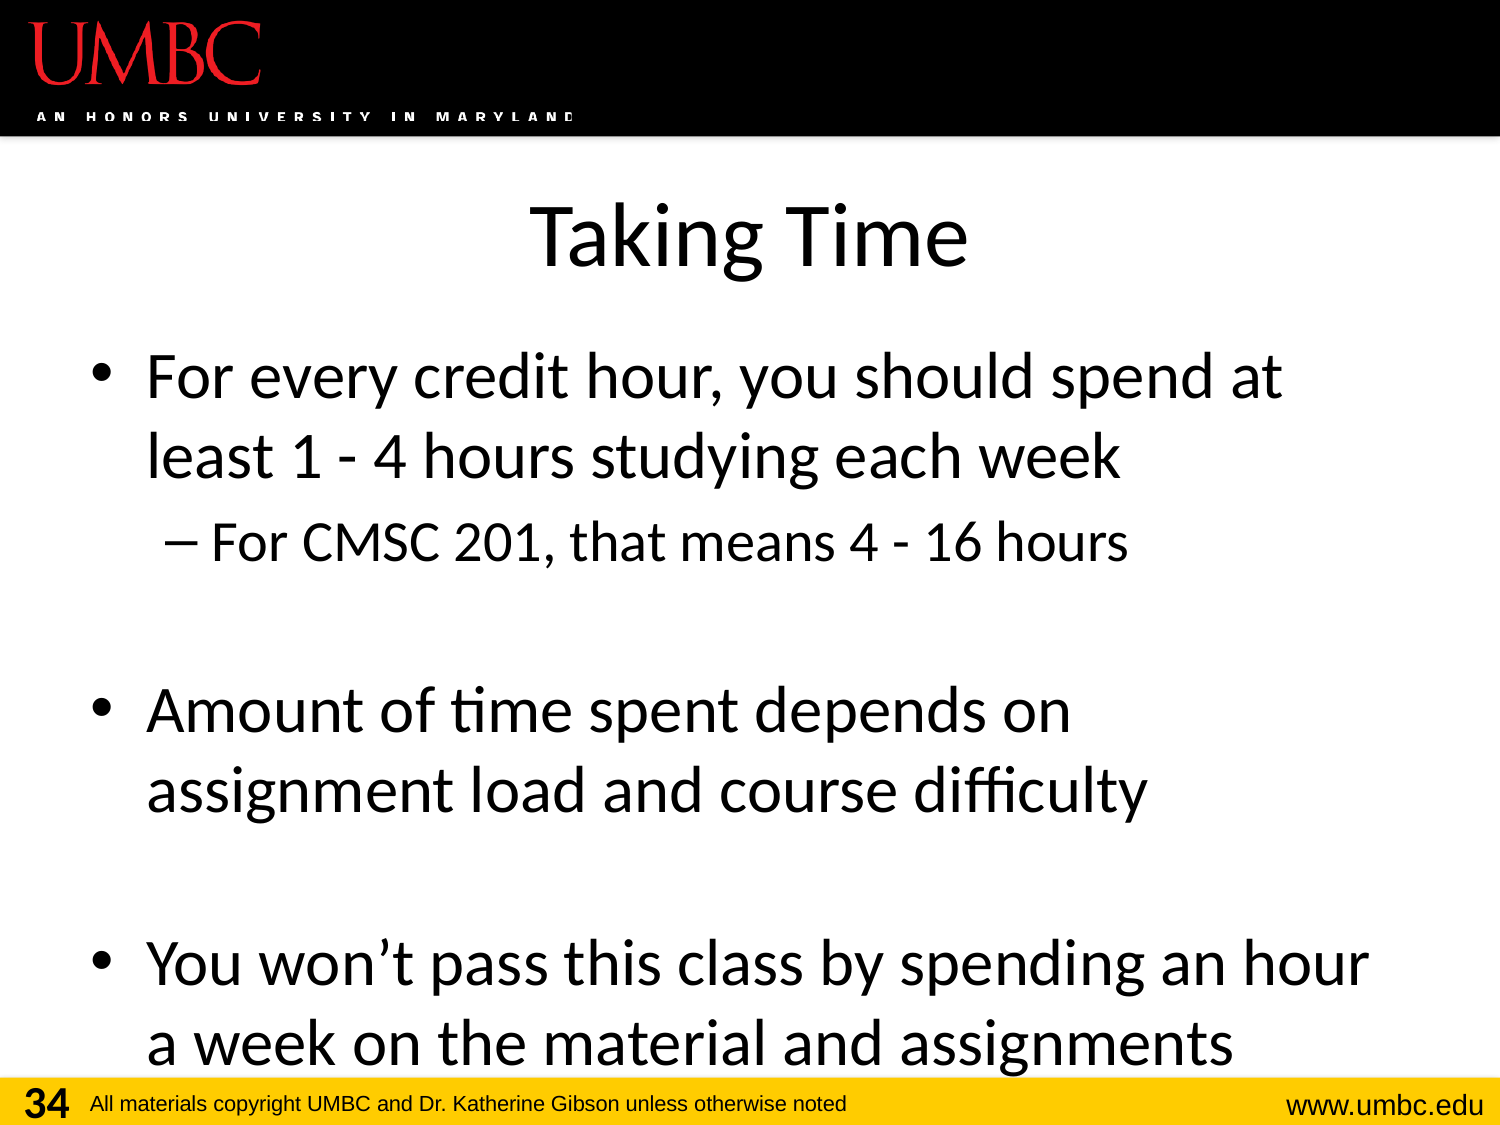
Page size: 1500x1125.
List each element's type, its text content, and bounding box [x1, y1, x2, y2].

slide_number 34 [0, 1065, 94, 1125]
title Taking Time [75, 136, 1425, 324]
list For every credit hour, you should spend at least 1 - 4 hours studying each week For CMSC 201, that means 4 - 16 hours Amount of time spent depends on assignment load and course difficulty You won’t pass this class by spending an hour a week on the material and assignments [75, 324, 1425, 1066]
